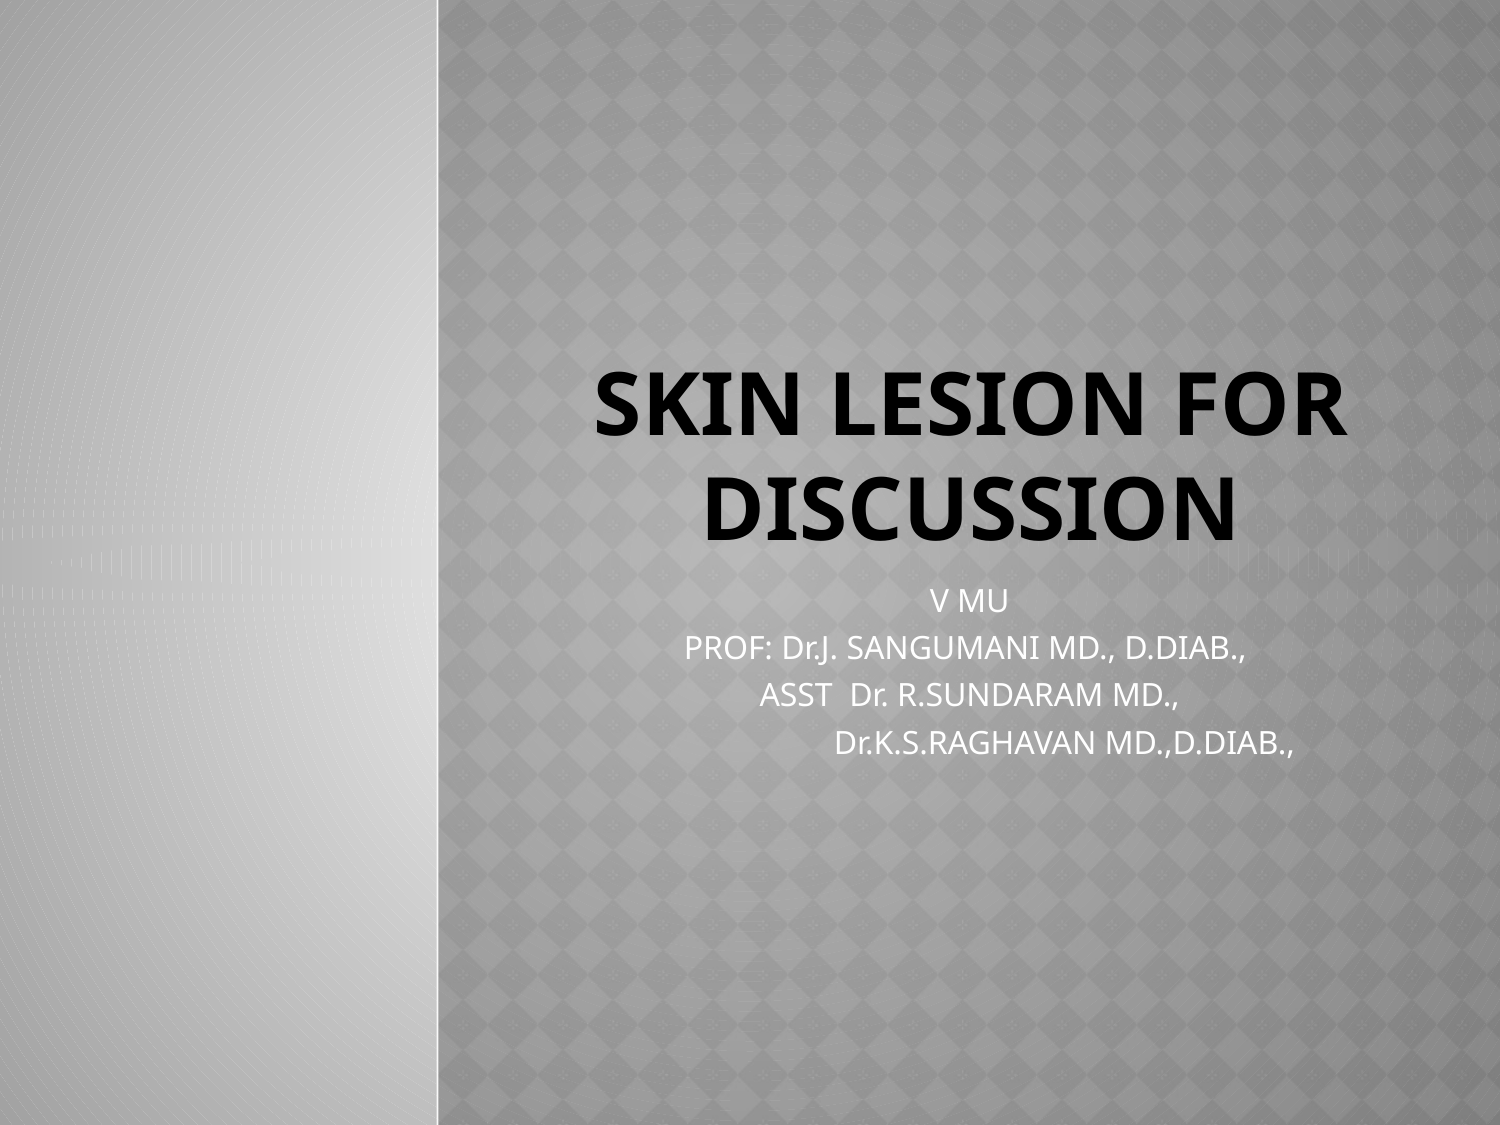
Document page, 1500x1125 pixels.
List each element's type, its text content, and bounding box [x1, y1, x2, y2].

subtitle V MU PROF: Dr.J. SANGUMANI MD., D.DIAB., ASST Dr. R.SUNDARAM MD., Dr.K.S.RAGHAVAN MD.,D.DIAB., [550, 580, 1390, 762]
title SKIN LESION FOR DISCUSSION [552, 87, 1390, 558]
